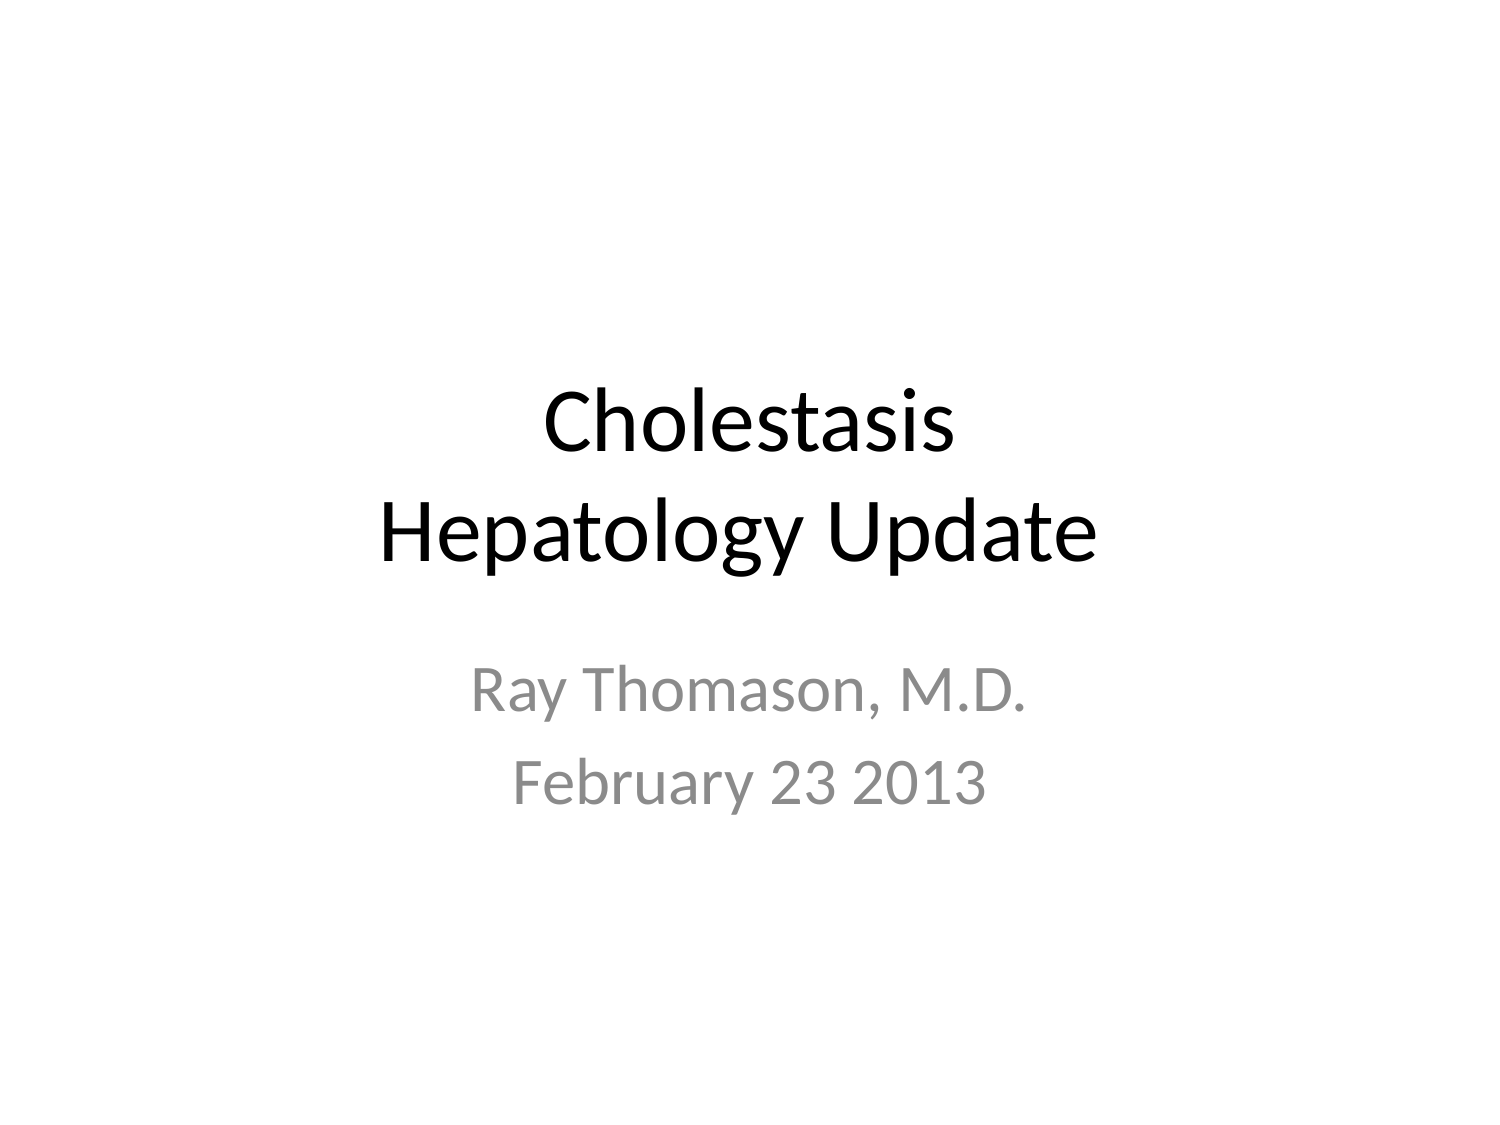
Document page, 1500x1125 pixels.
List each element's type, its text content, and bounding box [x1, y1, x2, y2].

subtitle Ray Thomason, M.D. February 23 2013 [225, 637, 1275, 925]
title Cholestasis Hepatology Update [112, 349, 1388, 591]
